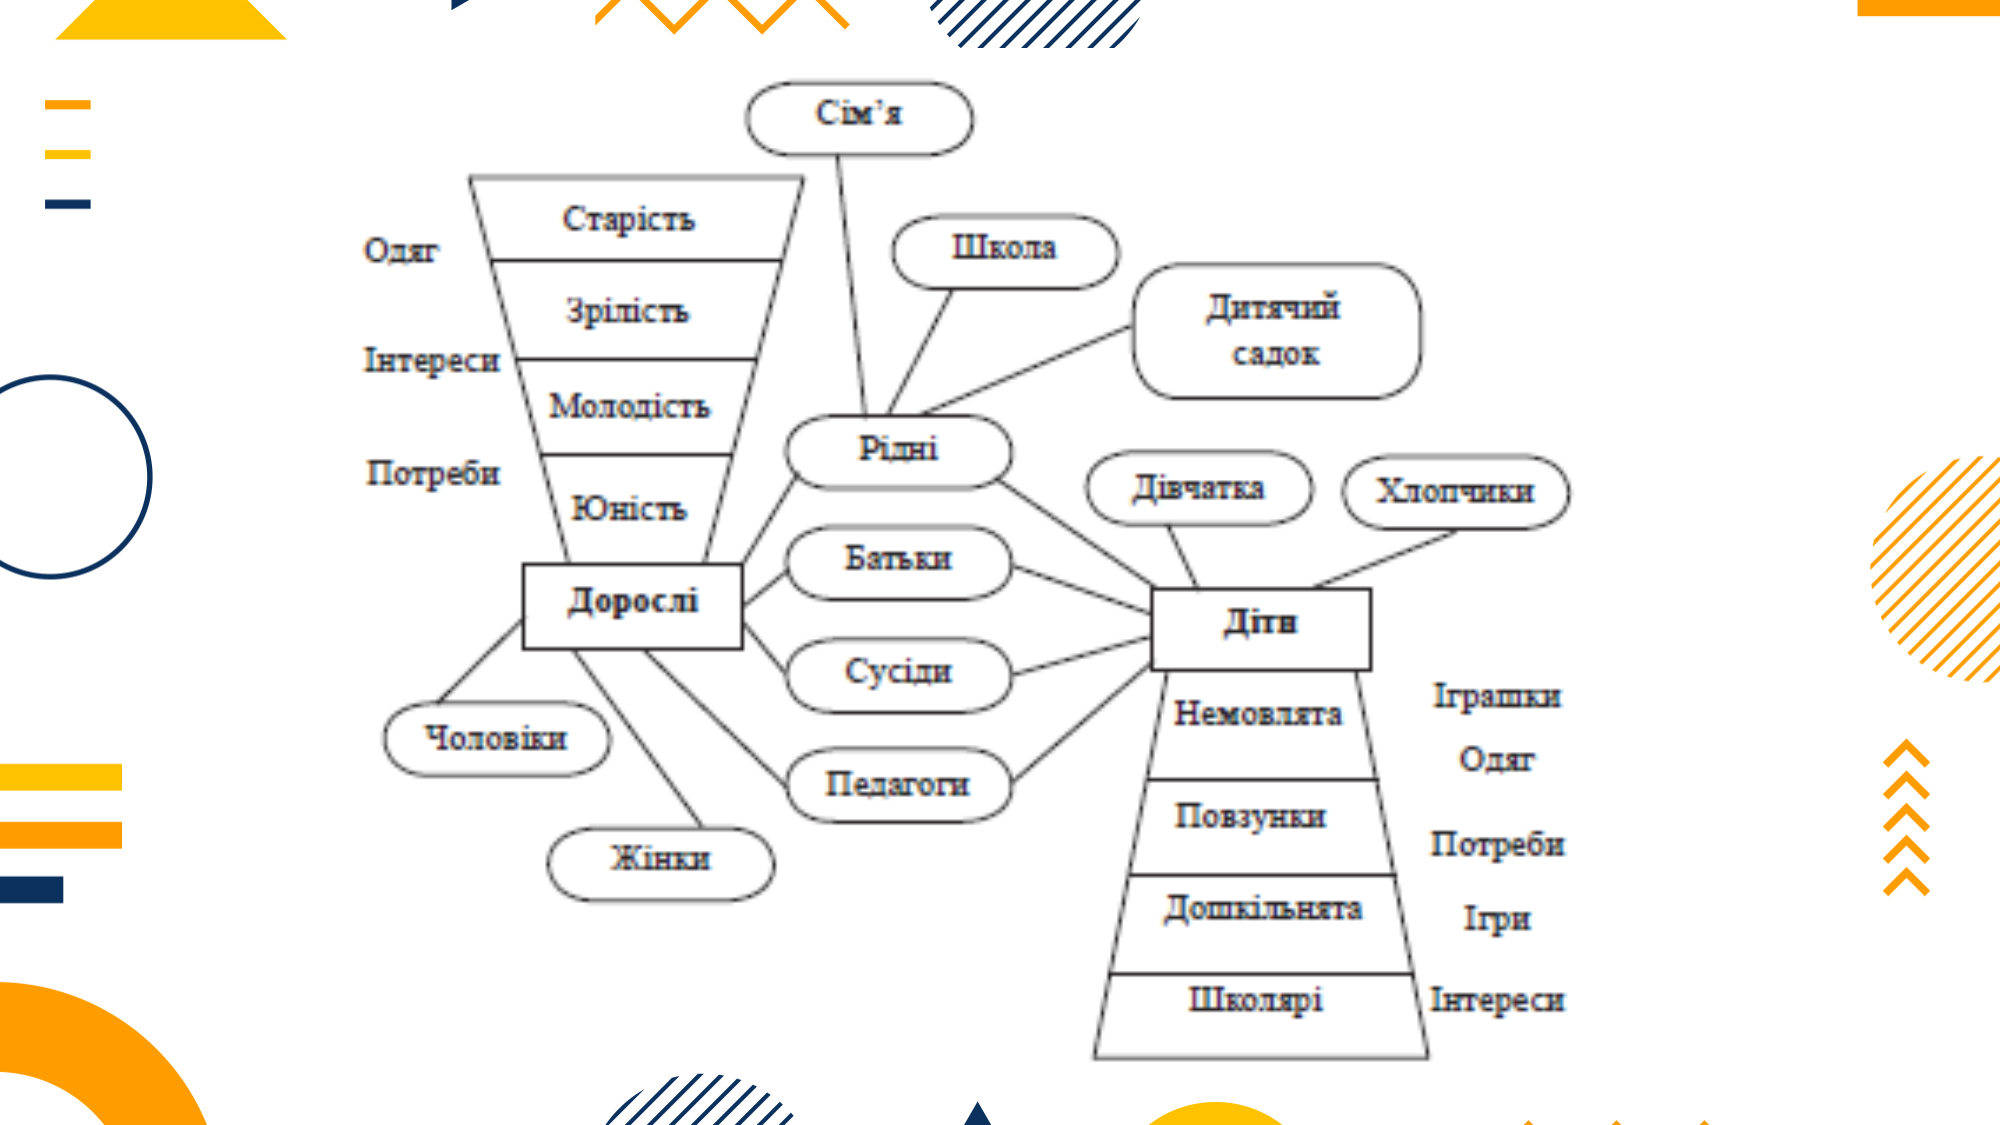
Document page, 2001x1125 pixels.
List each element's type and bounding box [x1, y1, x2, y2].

picture [0, 0, 2000, 1125]
list [297, 48, 1685, 1065]
